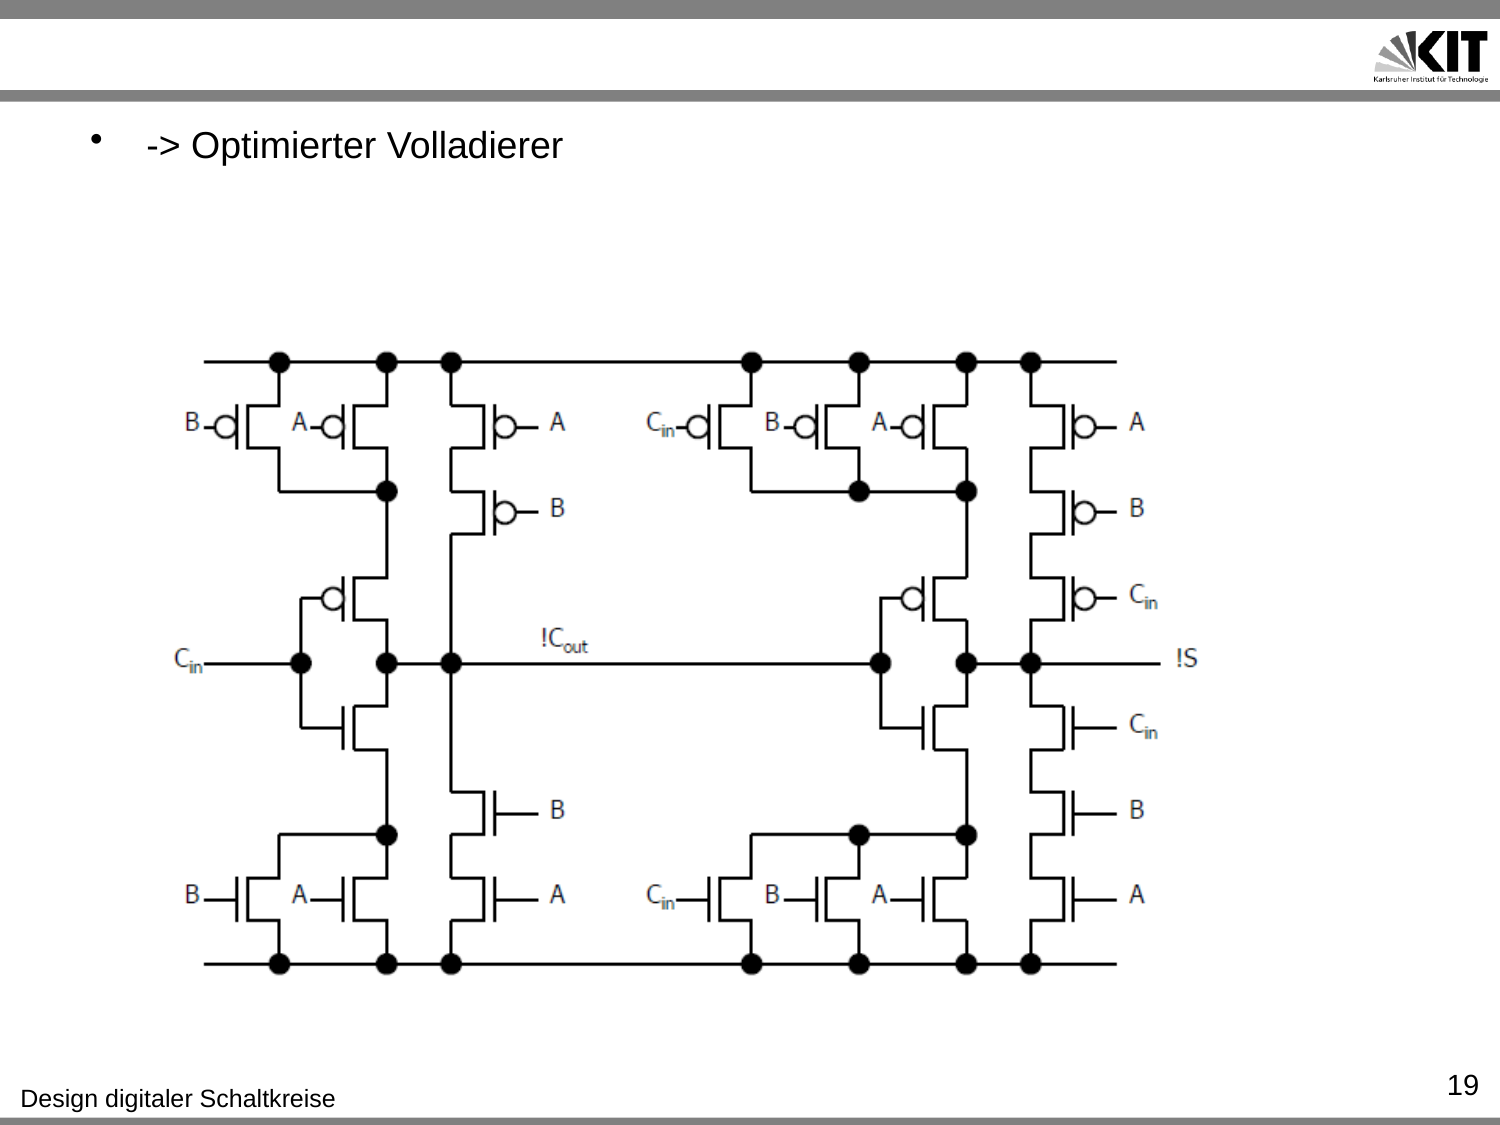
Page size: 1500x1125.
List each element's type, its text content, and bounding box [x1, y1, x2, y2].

picture [1374, 31, 1488, 83]
list -> Optimierter Volladierer [75, 113, 1425, 225]
slide_number 19 [1364, 1058, 1495, 1094]
picture [162, 344, 1226, 988]
